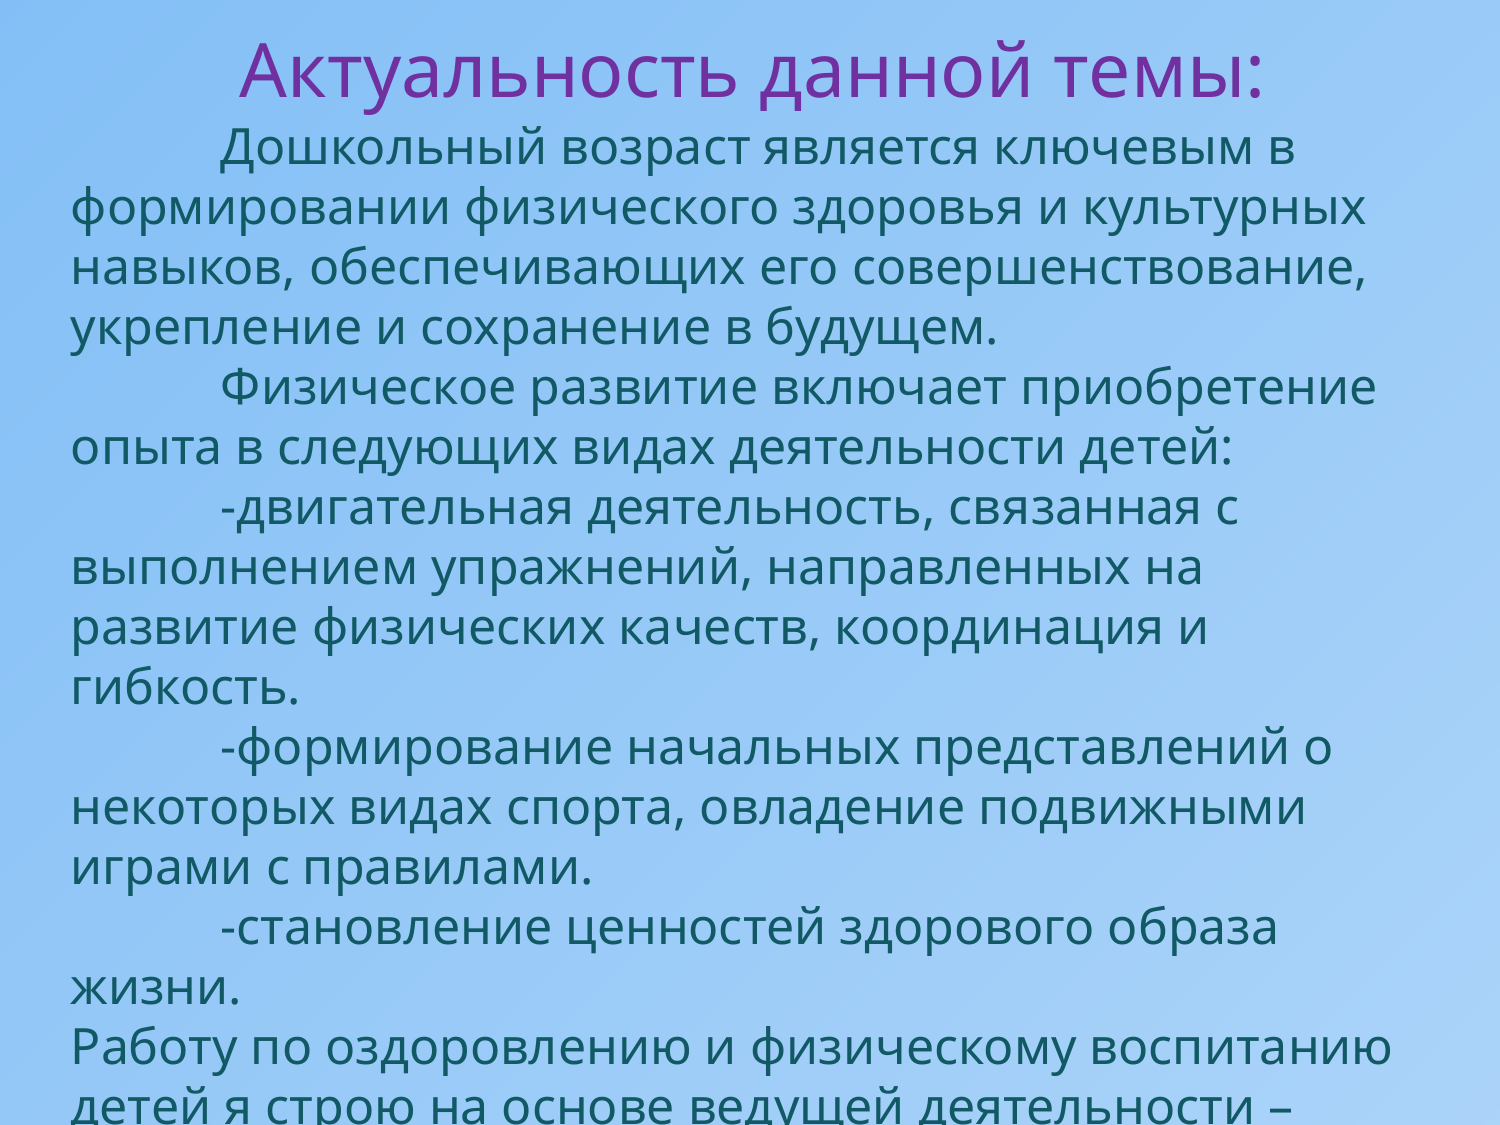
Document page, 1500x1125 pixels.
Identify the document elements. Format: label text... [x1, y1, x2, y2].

text_box [0, 0, 1500, 1125]
text_box Актуальность данной темы: Дошкольный возраст является ключевым в формировании физического здоровья и культурных навыков, обеспечивающих его совершенствование, укрепление и сохранение в будущем. Физическое развитие включает приобретение опыта в следующих видах деятельности детей: -двигательная деятельность, связанная с выполнением упражнений, направленных на развитие физических качеств, координация и гибкость. -формирование начальных представлений о некоторых видах спорта, овладение подвижными играми с правилами. -становление ценностей здорового образа жизни. Работу по оздоровлению и физическому воспитанию детей я строю на основе ведущей деятельности – игровой, а двигательно-игровая деятельность – это основа воспитания, оздоровления, развития и обучения детей. [56, 14, 1450, 1125]
